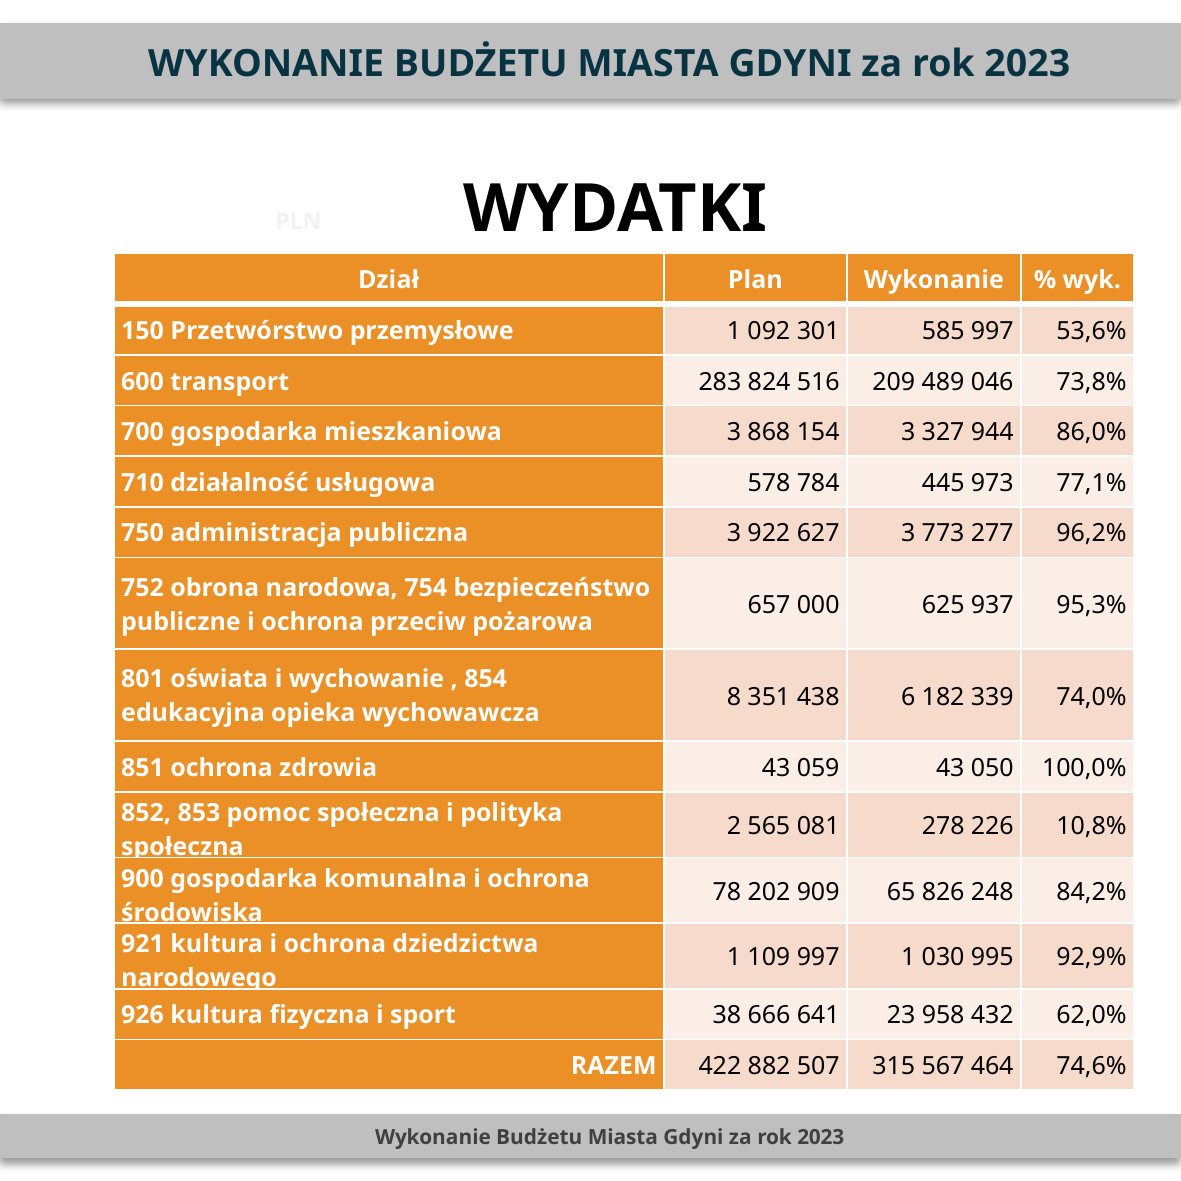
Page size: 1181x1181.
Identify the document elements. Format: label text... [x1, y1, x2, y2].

table_cell 3 327 944 [848, 406, 1020, 455]
table_cell 96,2% [1022, 508, 1133, 557]
text_box WYDATKI MAJĄTKOWE [241, 157, 990, 253]
table_cell 578 784 [665, 457, 846, 506]
table_header Dział [115, 254, 663, 301]
table_cell 700 gospodarka mieszkaniowa [115, 406, 663, 455]
table_cell 43 059 [665, 742, 846, 791]
table_cell 1 030 995 [848, 924, 1020, 988]
table_cell 278 226 [848, 793, 1020, 857]
table_cell 8 351 438 [665, 650, 846, 740]
table_cell 209 489 046 [848, 356, 1020, 405]
table_cell 43 050 [848, 742, 1020, 791]
table_cell 77,1% [1022, 457, 1133, 506]
table_cell 3 773 277 [848, 508, 1020, 557]
table_cell 710 działalność usługowa [115, 457, 663, 506]
table_cell 10,8% [1022, 793, 1133, 857]
table_header % wyk. [1022, 254, 1133, 301]
table_cell 23 958 432 [848, 990, 1020, 1039]
table_cell 95,3% [1022, 558, 1133, 648]
table_cell 65 826 248 [848, 858, 1020, 922]
table_cell 86,0% [1022, 406, 1133, 455]
table_cell 62,0% [1022, 990, 1133, 1039]
table_cell 585 997 [848, 307, 1020, 354]
table_cell 3 868 154 [665, 406, 846, 455]
table_cell 921 kultura i ochrona dziedzictwa narodowego [115, 924, 663, 988]
table_cell 74,0% [1022, 650, 1133, 740]
text_box WYKONANIE BUDŻETU MIASTA GDYNI za rok 2023 [0, 23, 1181, 99]
table_cell 2 565 081 [665, 793, 846, 857]
table_cell 100,0% [1022, 742, 1133, 791]
table_header Wykonanie [848, 254, 1020, 301]
table_cell 851 ochrona zdrowia [115, 742, 663, 791]
table_cell 150 Przetwórstwo przemysłowe [115, 307, 663, 354]
table_cell 38 666 641 [665, 990, 846, 1039]
table_cell 315 567 464 [848, 1040, 1020, 1089]
table_cell 1 109 997 [665, 924, 846, 988]
table_cell RAZEM [115, 1040, 663, 1089]
table_cell 600 transport [115, 356, 663, 405]
table_cell 852, 853 pomoc społeczna i polityka społeczna [115, 793, 663, 857]
table_cell 6 182 339 [848, 650, 1020, 740]
table_cell 92,9% [1022, 924, 1133, 988]
table_cell 445 973 [848, 457, 1020, 506]
table_cell 1 092 301 [665, 307, 846, 354]
table_header Plan [665, 254, 846, 301]
table_cell 283 824 516 [665, 356, 846, 405]
table_cell 53,6% [1022, 307, 1133, 354]
text_box Wykonanie Budżetu Miasta Gdyni za rok 2023 [0, 1114, 1181, 1158]
table_cell 750 administracja publiczna [115, 508, 663, 557]
table_cell 74,6% [1022, 1040, 1133, 1089]
table_cell 3 922 627 [665, 508, 846, 557]
table_cell 801 oświata i wychowanie , 854 edukacyjna opieka wychowawcza [115, 650, 663, 740]
table_cell 625 937 [848, 558, 1020, 648]
table_cell 752 obrona narodowa, 754 bezpieczeństwo publiczne i ochrona przeciw pożarowa [115, 558, 663, 648]
table_cell 900 gospodarka komunalna i ochrona środowiska [115, 858, 663, 922]
table_cell 422 882 507 [665, 1040, 846, 1089]
table_cell 926 kultura fizyczna i sport [115, 990, 663, 1039]
table_cell 84,2% [1022, 858, 1133, 922]
table_cell 657 000 [665, 558, 846, 648]
table_cell 78 202 909 [665, 858, 846, 922]
table_cell 73,8% [1022, 356, 1133, 405]
